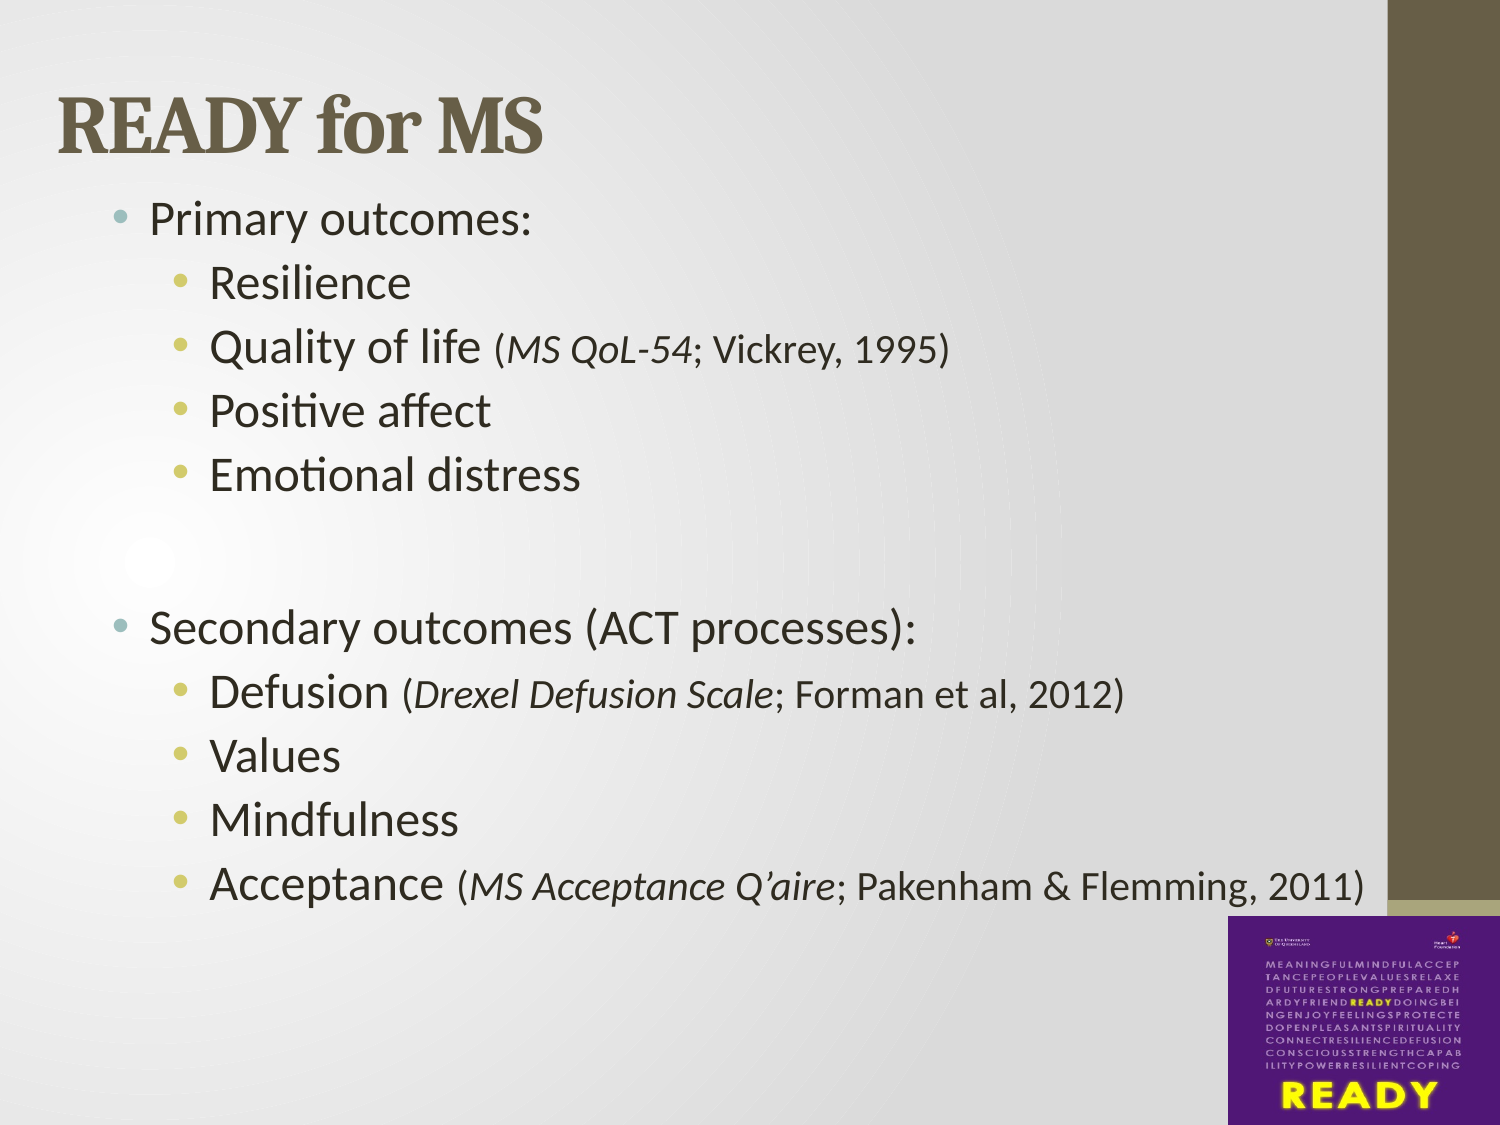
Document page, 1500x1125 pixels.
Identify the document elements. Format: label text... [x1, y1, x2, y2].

picture [1227, 916, 1500, 1125]
list Primary outcomes: Resilience Quality of life (MS QoL-54; Vickrey, 1995) Positive affect Emotional distress Secondary outcomes (ACT processes): Defusion (Drexel Defusion Scale; Forman et al, 2012) Values Mindfulness Acceptance (MS Acceptance Q’aire; Pakenham & Flemming, 2011) [29, 184, 1400, 1047]
title READY for MS [41, 45, 1353, 184]
